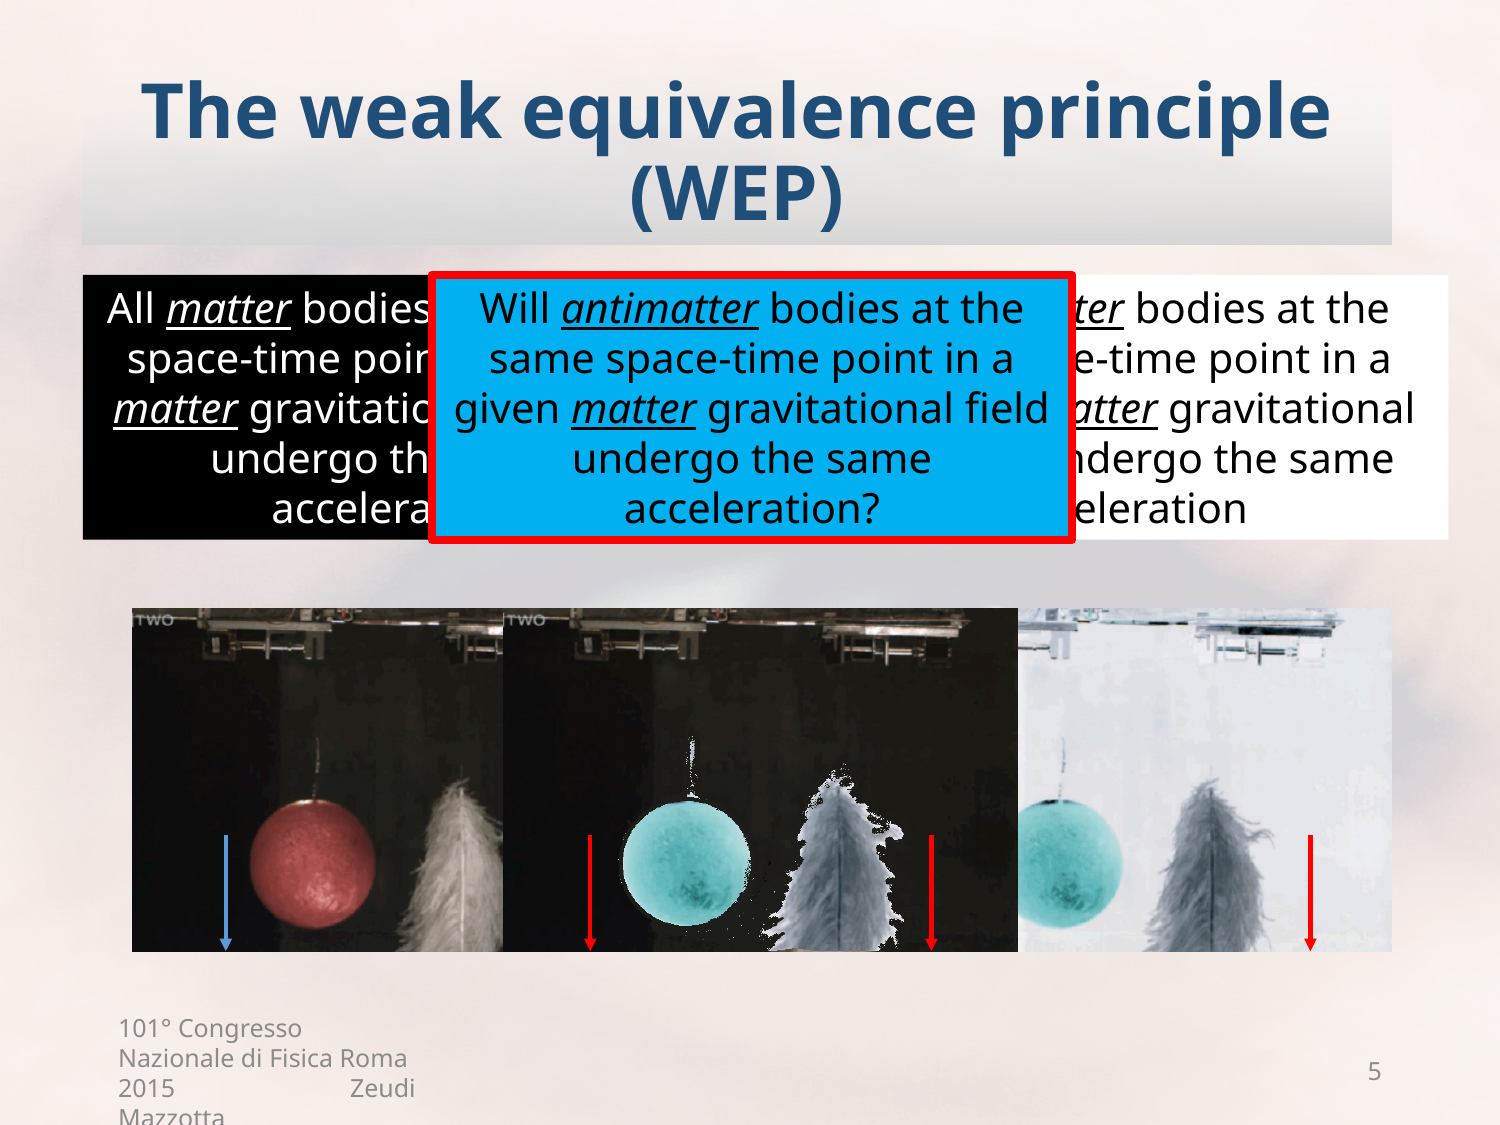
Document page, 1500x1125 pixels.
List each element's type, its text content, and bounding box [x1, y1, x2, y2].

picture [132, 608, 1392, 952]
text_box All antimatter bodies at the same space-time point in a given antimatter gravitational field will undergo the same acceleration [1072, 274, 1449, 540]
text_box Will antimatter bodies at the same space-time point in a given matter gravitational field undergo the same acceleration? [431, 274, 1072, 540]
slide_number 5 [1059, 1042, 1397, 1103]
text_box The weak equivalence principle (WEP) [82, 65, 1392, 245]
text_box All matter bodies at the same space-time point in a given matter gravitational field will undergo the same acceleration [82, 274, 431, 540]
slide_number 101° Congresso Nazionale di Fisica Roma 2015 Zeudi Mazzotta [103, 1042, 441, 1103]
